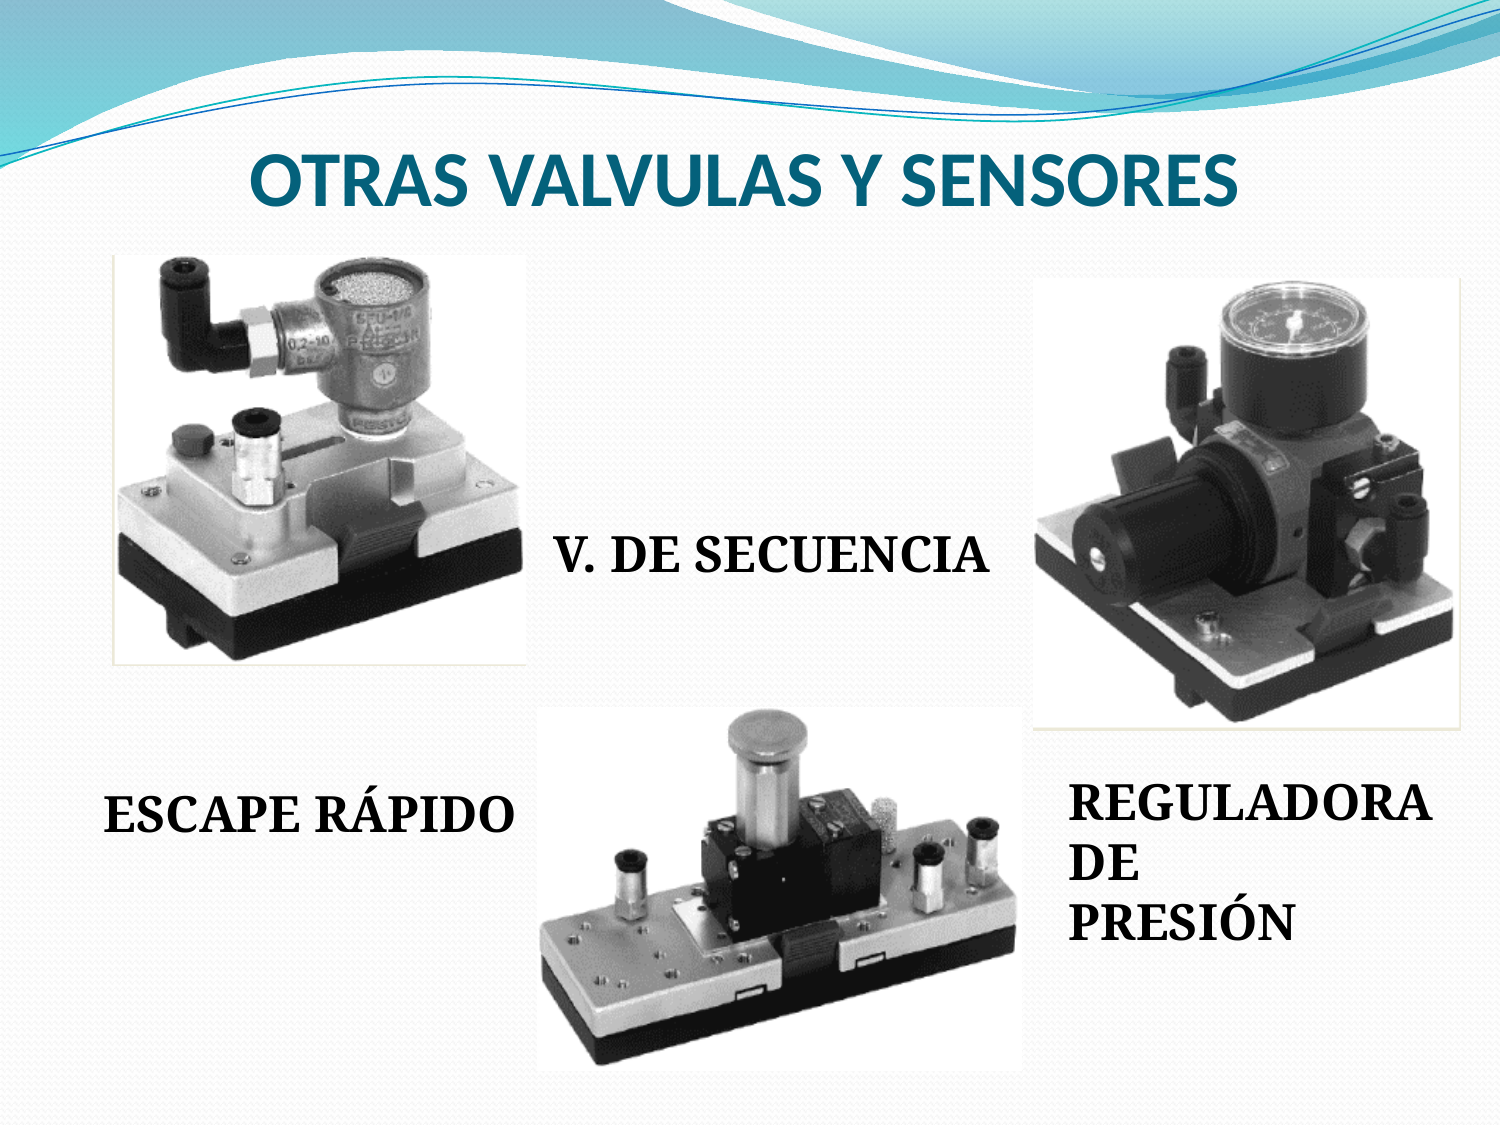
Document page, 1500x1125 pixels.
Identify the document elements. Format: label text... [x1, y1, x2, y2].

picture [111, 255, 526, 667]
text_box V. DE SECUENCIA [538, 515, 1006, 591]
picture [537, 707, 1022, 1071]
picture [1033, 278, 1461, 731]
title OTRAS VALVULAS Y SENSORES [70, 35, 1421, 223]
text_box ESCAPE RÁPIDO [88, 774, 530, 850]
text_box REGULADORA DE PRESIÓN [1054, 763, 1449, 958]
